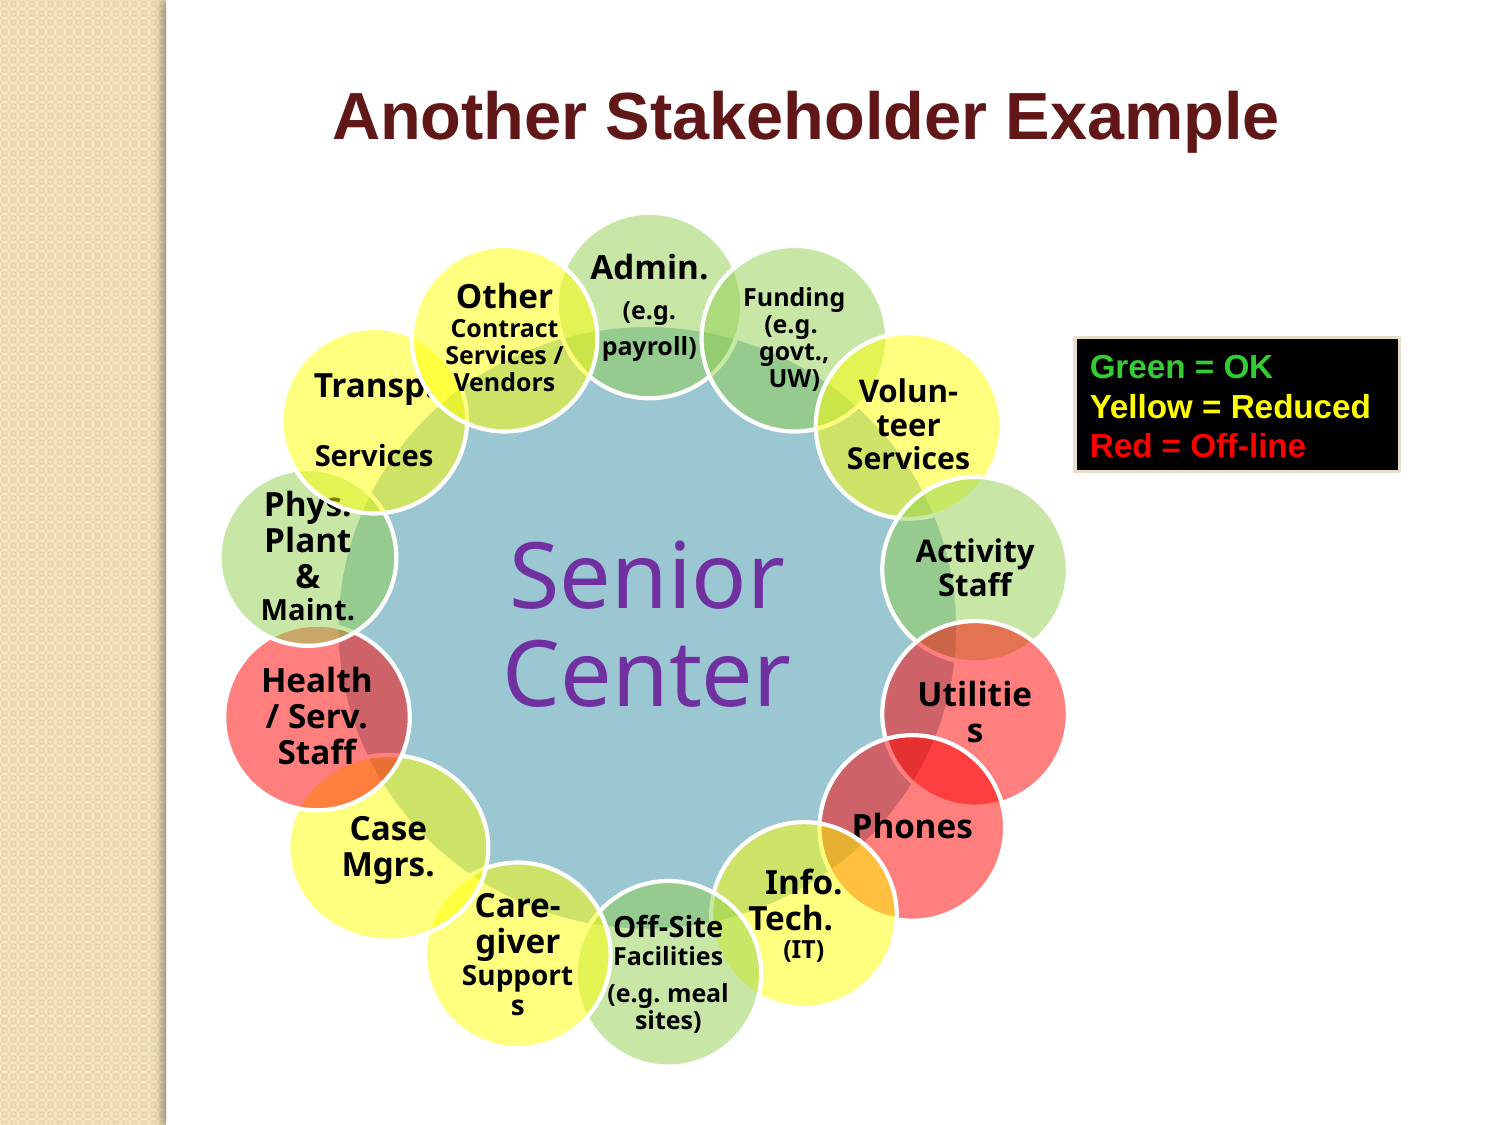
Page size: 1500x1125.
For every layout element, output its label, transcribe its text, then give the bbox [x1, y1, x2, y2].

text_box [87, 212, 1212, 1067]
text_box Another Stakeholder Example [87, 74, 1500, 225]
text_box Green = OK Yellow = Reduced Red = Off-line [1219, 337, 1400, 472]
